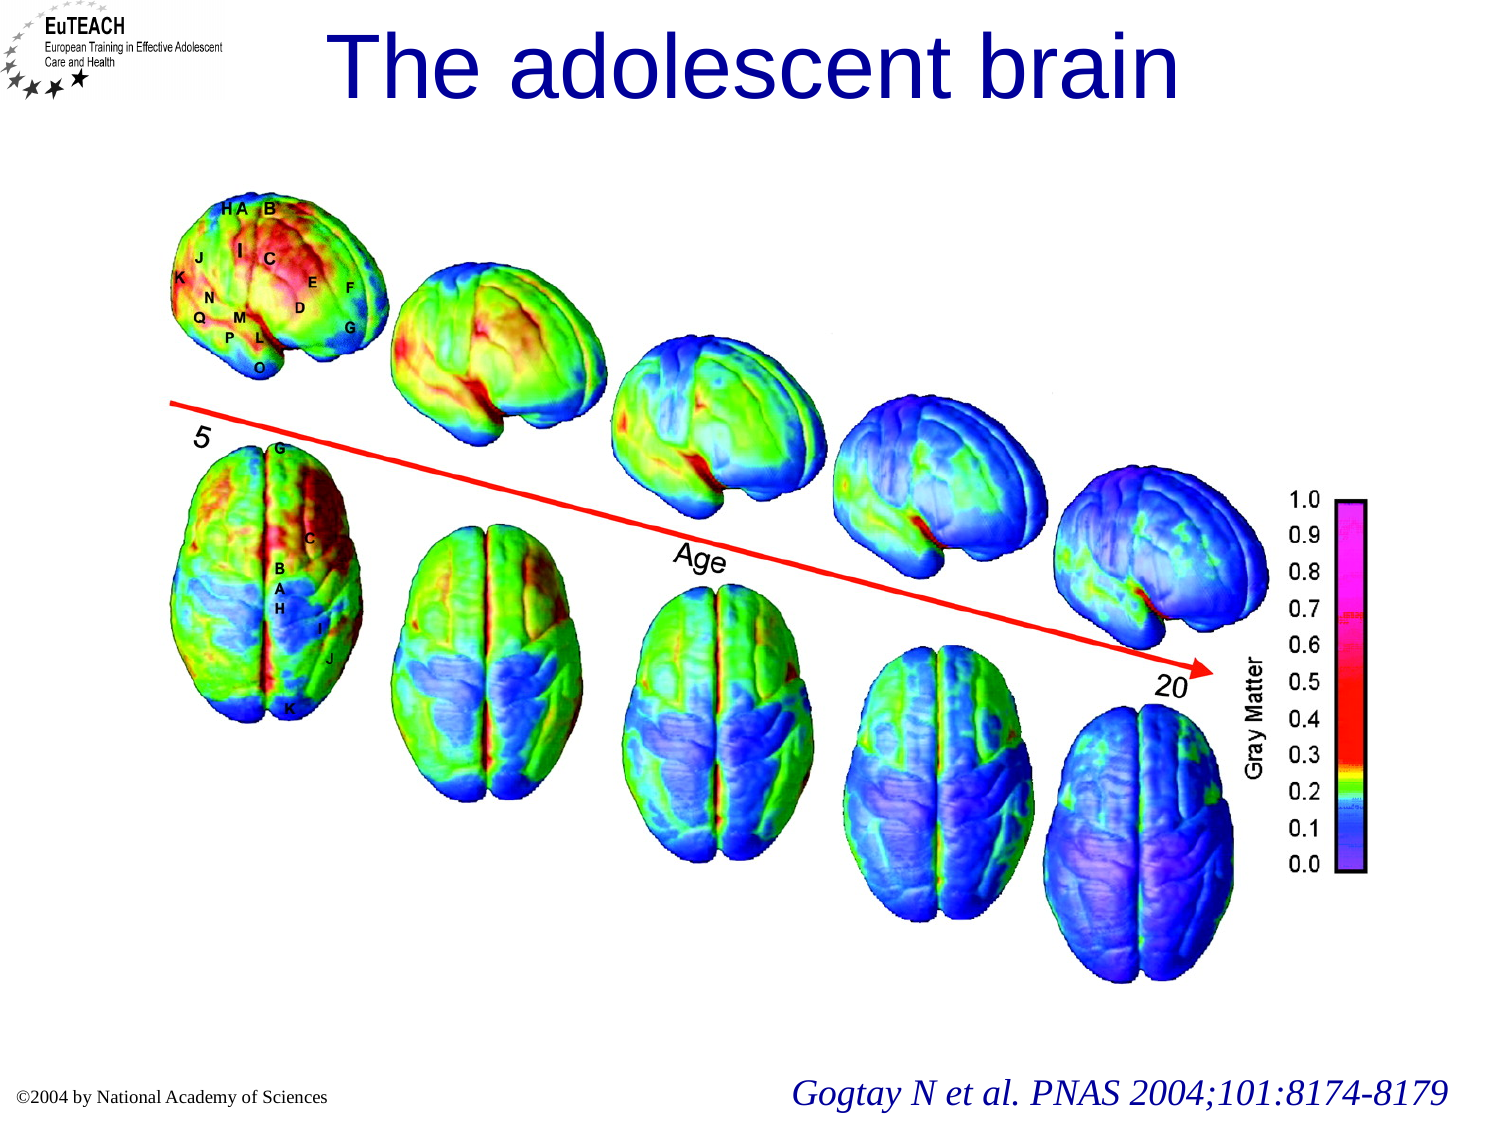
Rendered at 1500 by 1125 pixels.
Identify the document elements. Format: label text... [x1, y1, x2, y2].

text_box The adolescent brain [41, 0, 1467, 147]
text_box ©2004 by National Academy of Sciences [16, 1084, 825, 1125]
picture [0, 0, 41, 100]
picture [159, 184, 1369, 988]
text_box Gogtay N et al. PNAS 2004;101:8174-8179 [791, 1067, 1500, 1106]
